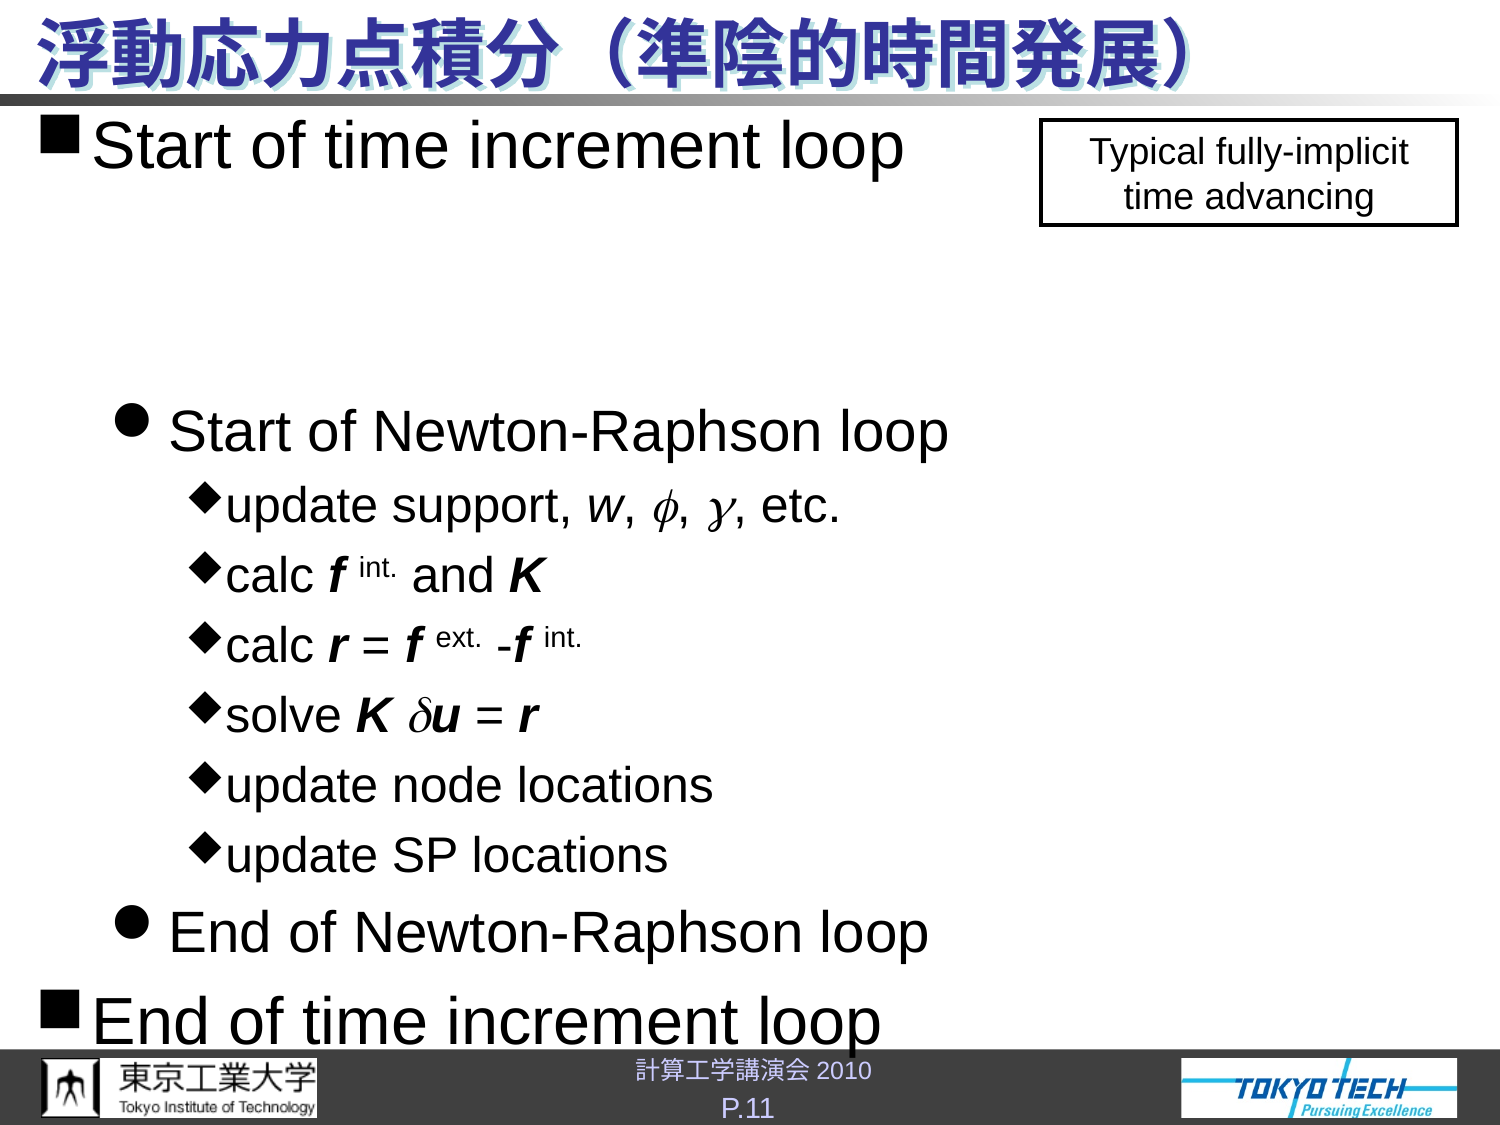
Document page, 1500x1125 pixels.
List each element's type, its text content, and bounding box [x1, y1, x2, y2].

picture [41, 1058, 317, 1118]
text_box Typical fully-implicit time advancing [1041, 120, 1458, 225]
picture [1181, 1058, 1458, 1118]
list Start of time increment loop Start of Newton-Raphson loop update support, w, f, g, etc. calc f int. and K calc r = f ext. -f int. solve K du = r update node locations update SP locations End of Newton-Raphson loop End of time increment loop [35, 102, 1500, 1048]
title 浮動応力点積分（準陰的時間発展） [35, 5, 1500, 102]
